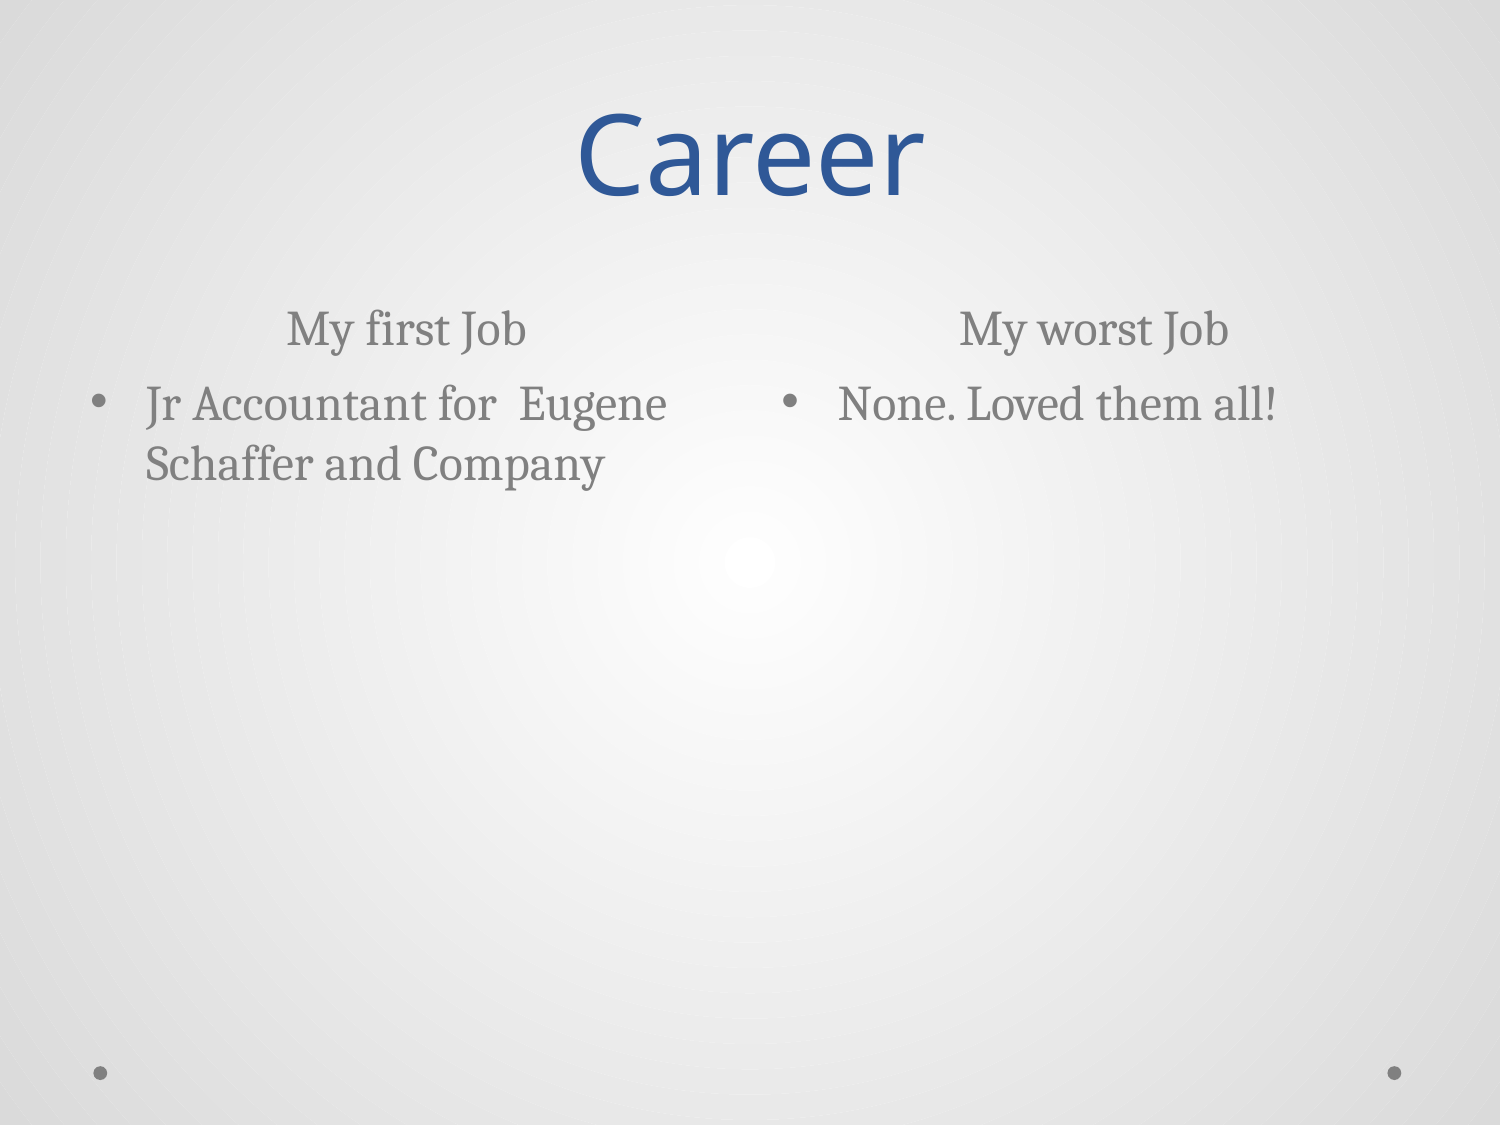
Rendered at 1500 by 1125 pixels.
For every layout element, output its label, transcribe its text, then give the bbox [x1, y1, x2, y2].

title Career [75, 24, 1425, 225]
list Jr Accountant for Eugene Schaffer and Company [75, 363, 738, 1005]
list My first Job [75, 262, 738, 363]
list My worst Job [762, 262, 1426, 363]
list None. Loved them all! [766, 363, 1430, 1005]
